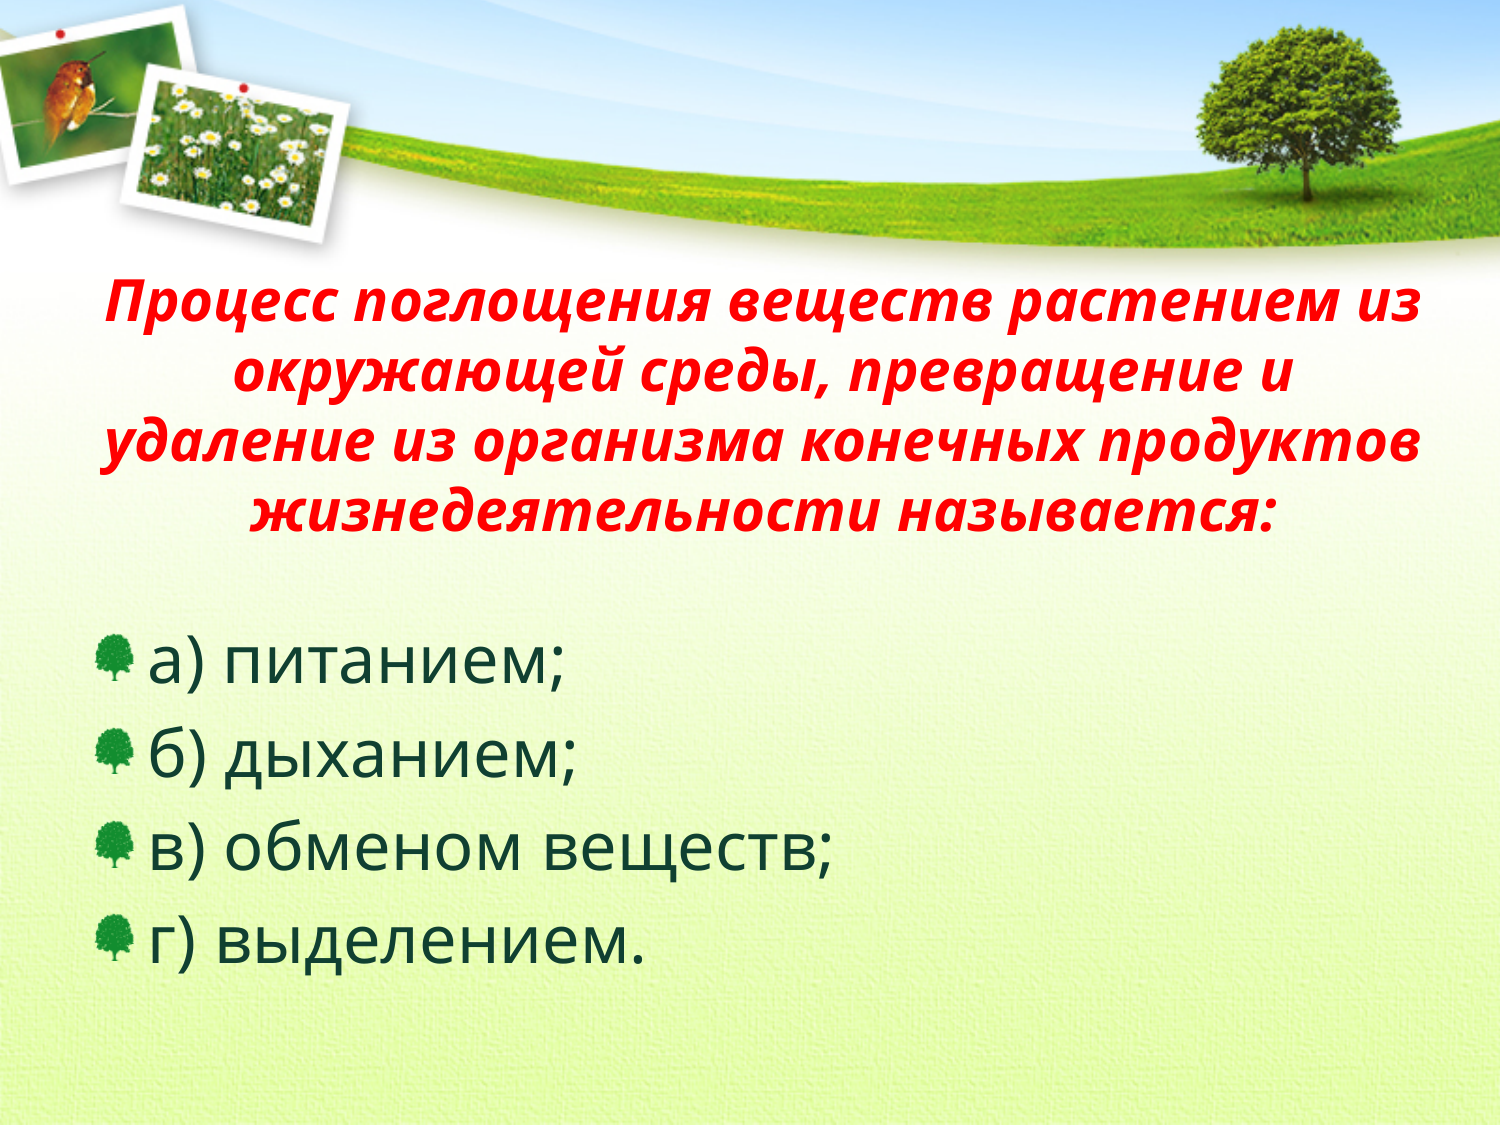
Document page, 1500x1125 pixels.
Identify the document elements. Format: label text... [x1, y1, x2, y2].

picture [0, 0, 1500, 1125]
title Процесс поглощения веществ растением из окружающей среды, превращение и удаление из организма конечных продуктов жизнедеятельности называется: [88, 208, 1439, 598]
list а) питанием; б) дыханием; в) обменом веществ; г) выделением. [76, 609, 1427, 1076]
